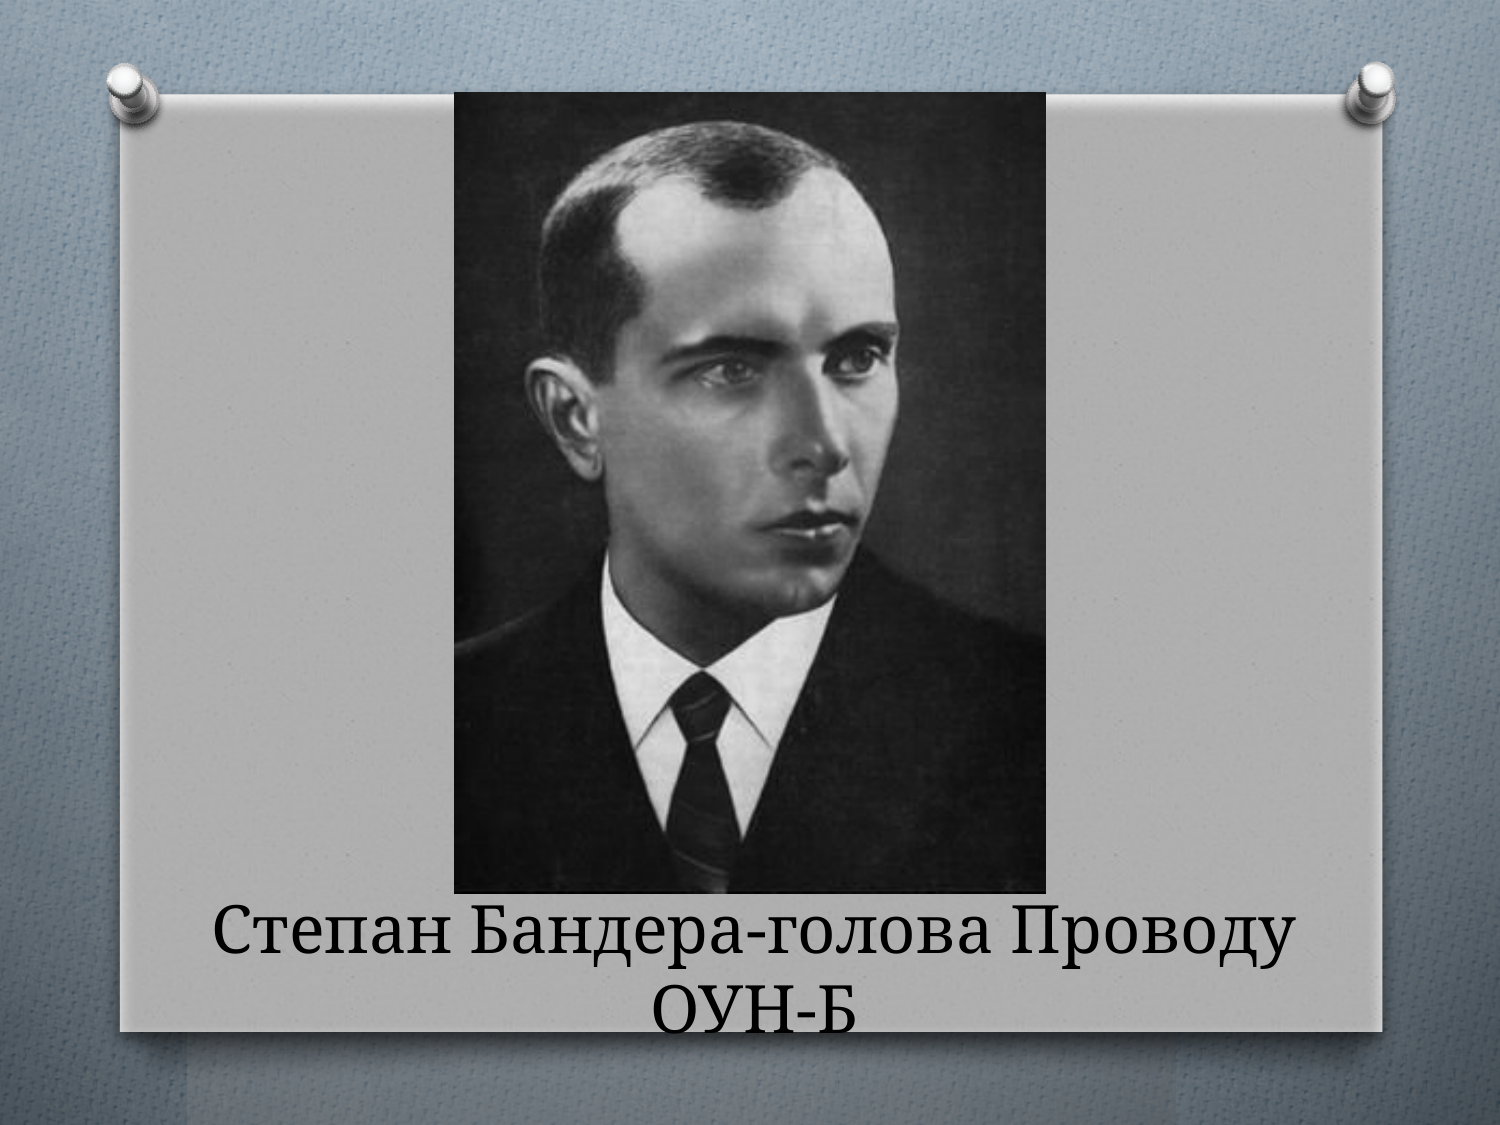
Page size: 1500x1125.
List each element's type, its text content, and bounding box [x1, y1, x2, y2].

picture [454, 92, 1046, 894]
title Степан Бандера-голова Проводу ОУН-Б [183, 905, 1326, 1029]
picture [75, 29, 198, 153]
picture [1317, 35, 1439, 156]
